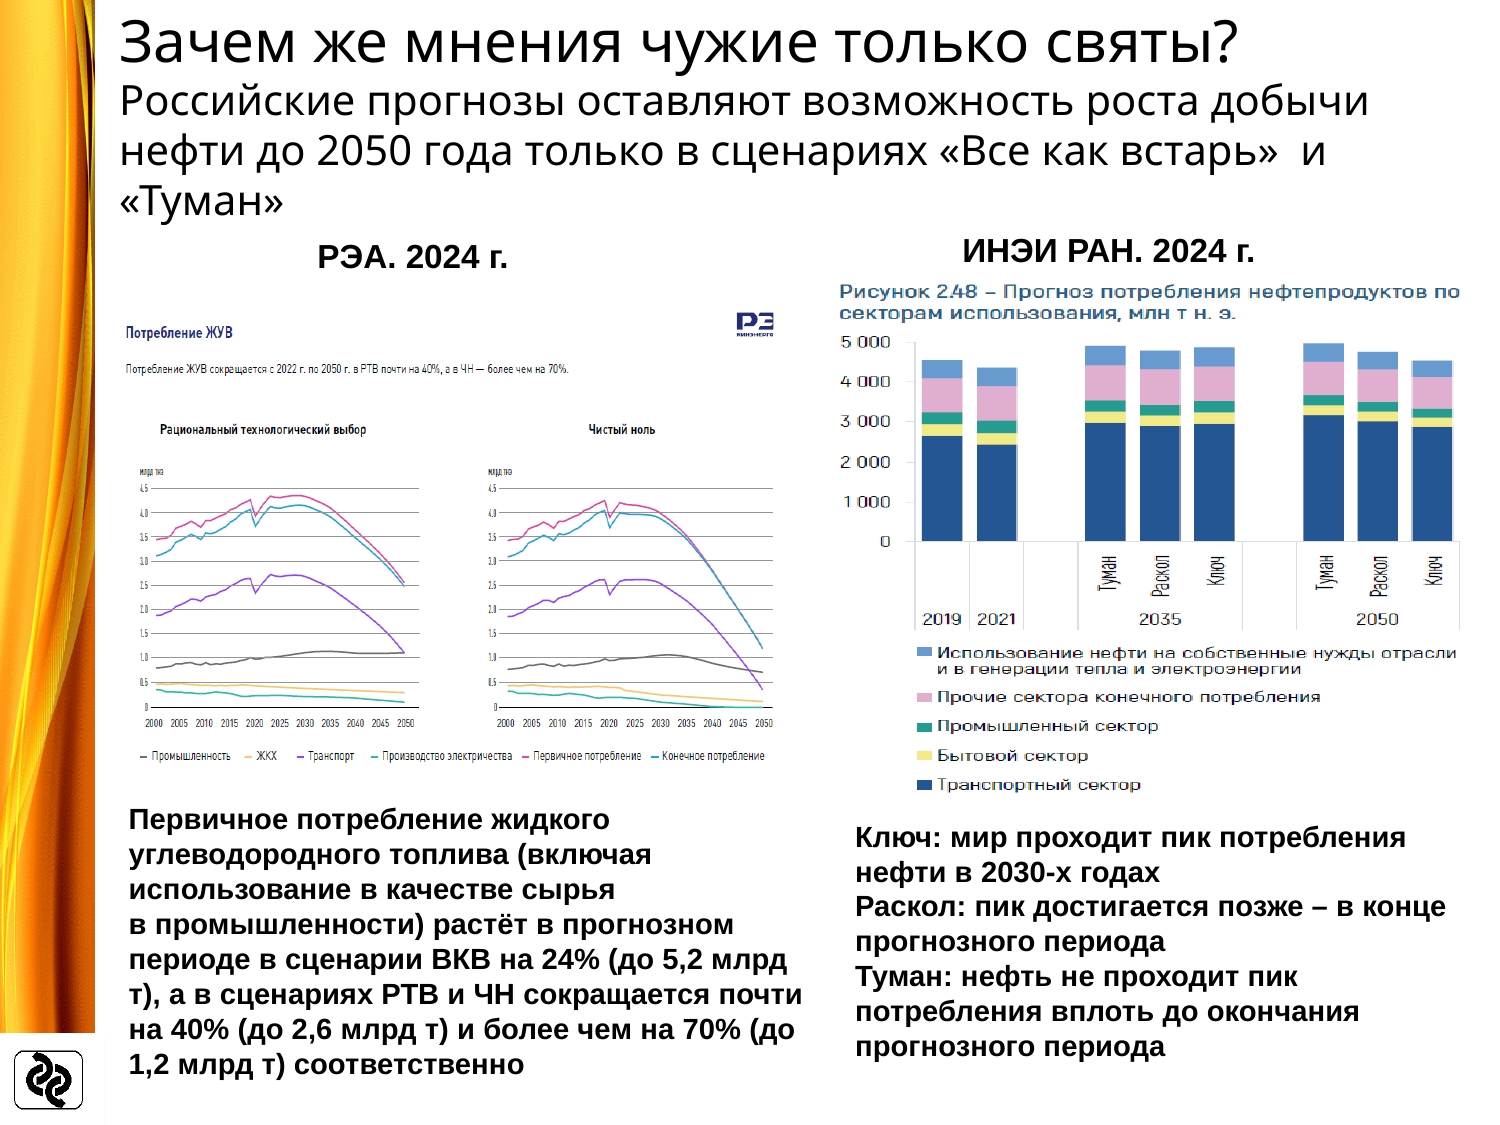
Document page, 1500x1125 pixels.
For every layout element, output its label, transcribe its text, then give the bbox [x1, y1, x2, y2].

picture [0, 0, 1485, 1125]
text_box ИНЭИ РАН. 2024 г. [938, 221, 1320, 269]
text_box Ключ: мир проходит пик потребления нефти в 2030‑х годах Раскол: пик достигается позже – в конце прогнозного периода Туман: нефть не проходит пик потребления вплоть до окончания прогнозного периода [840, 810, 1500, 1070]
title Зачем же мнения чужие только святы? Российские прогнозы оставляют возможность роста добычи нефти до 2050 года только в сценариях «Все как встарь» и «Туман» [103, 0, 1500, 229]
text_box РЭА. 2024 г. [230, 228, 597, 283]
text_box Первичное потребление жидкого углеводородного топлива (включая использование в качестве сырья в промышленности) растёт в прогнозном периоде в сценарии ВКВ на 24% (до 5,2 млрд т), а в сценариях РТВ и ЧН сокращается почти на 40% (до 2,6 млрд т) и более чем на 70% (до 1,2 млрд т) соответственно [113, 801, 825, 1088]
